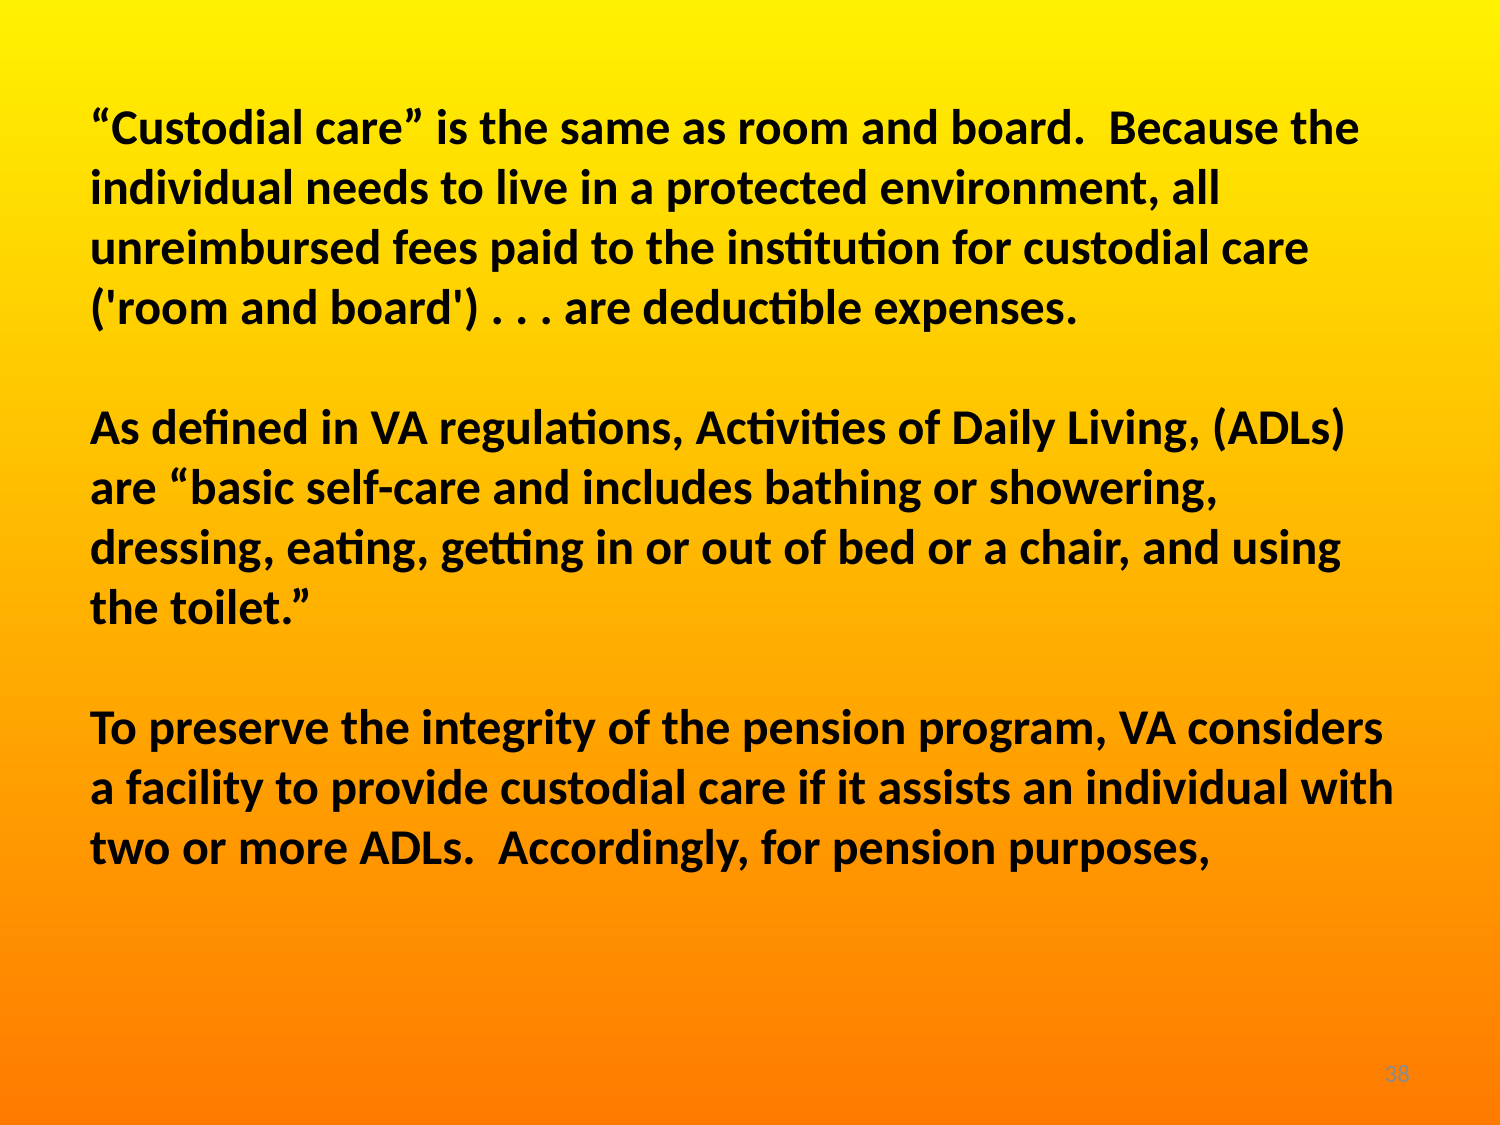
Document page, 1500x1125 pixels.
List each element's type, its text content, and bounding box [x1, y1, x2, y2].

text_box “Custodial care” is the same as room and board. Because the individual needs to live in a protected environment, all unreimbursed fees paid to the institution for custodial care ('room and board') . . . are deductible expenses. As defined in VA regulations, Activities of Daily Living, (ADLs) are “basic self-care and includes bathing or showering, dressing, eating, getting in or out of bed or a chair, and using the toilet.” To preserve the integrity of the pension program, VA considers a facility to provide custodial care if it assists an individual with two or more ADLs. Accordingly, for pension purposes, [74, 87, 1425, 883]
slide_number 38 [1074, 1042, 1425, 1103]
